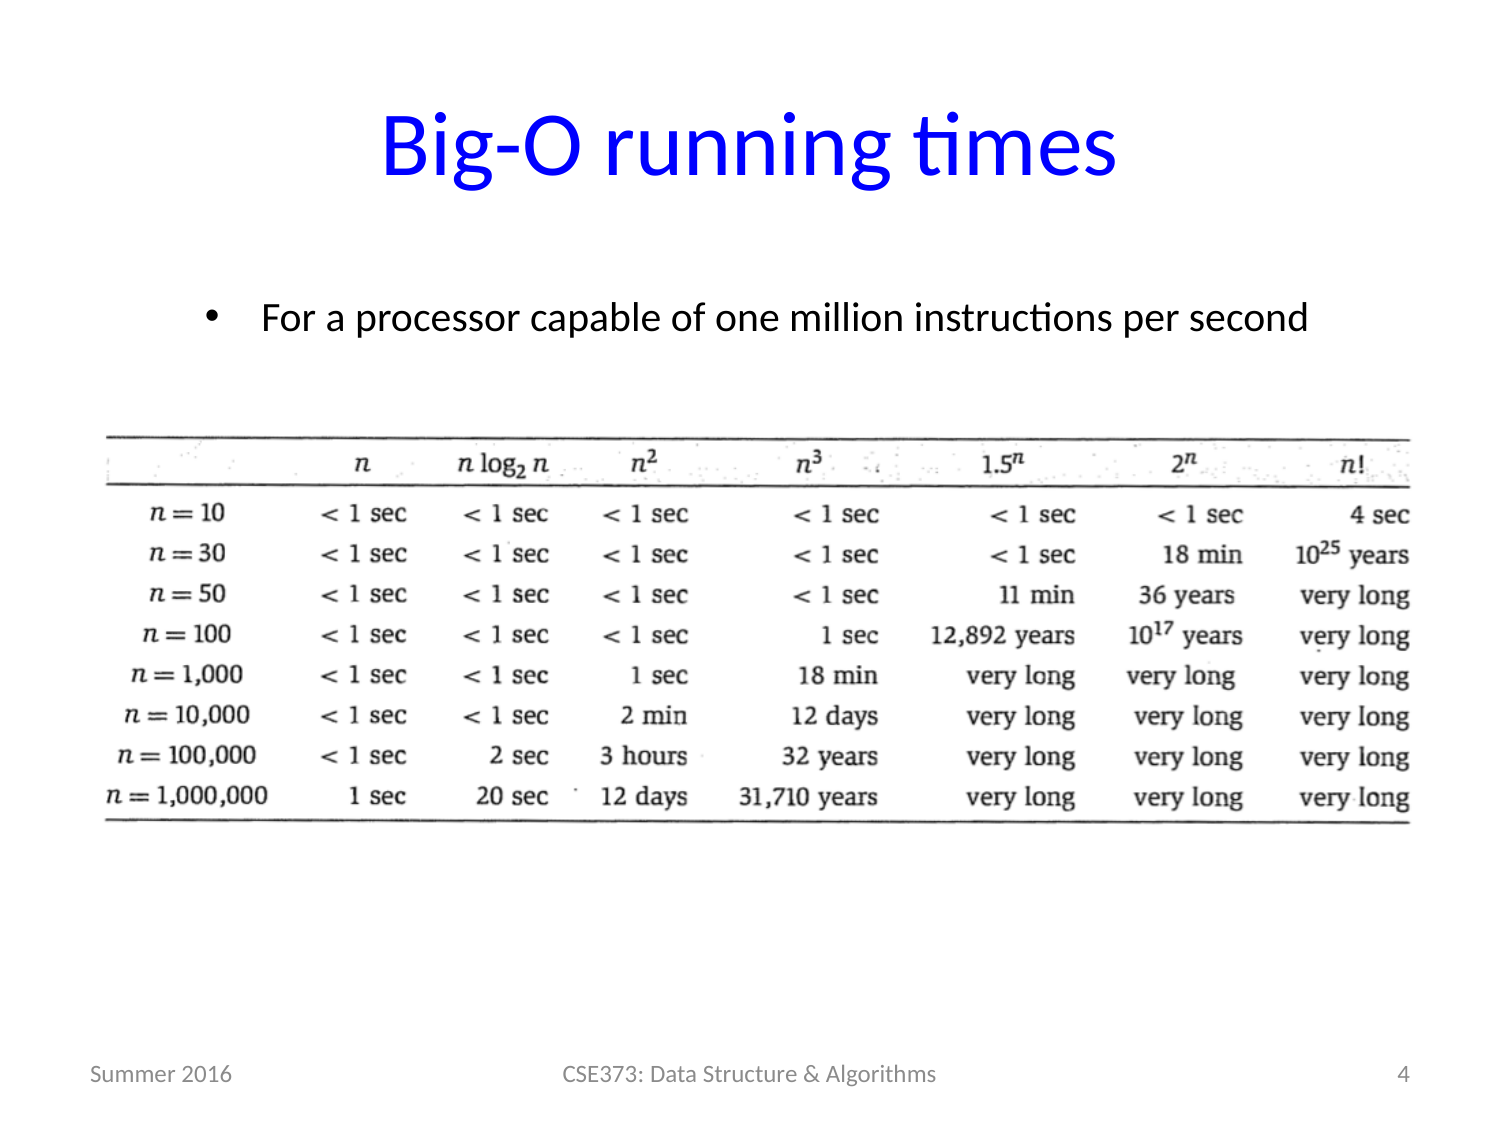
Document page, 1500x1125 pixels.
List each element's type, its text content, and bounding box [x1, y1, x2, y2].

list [74, 262, 1426, 1006]
title Big-O running times [75, 45, 1425, 233]
slide_number Summer 2016 [75, 1042, 425, 1103]
footer CSE373: Data Structure & Algorithms [512, 1042, 988, 1103]
slide_number 4 [1074, 1042, 1425, 1103]
